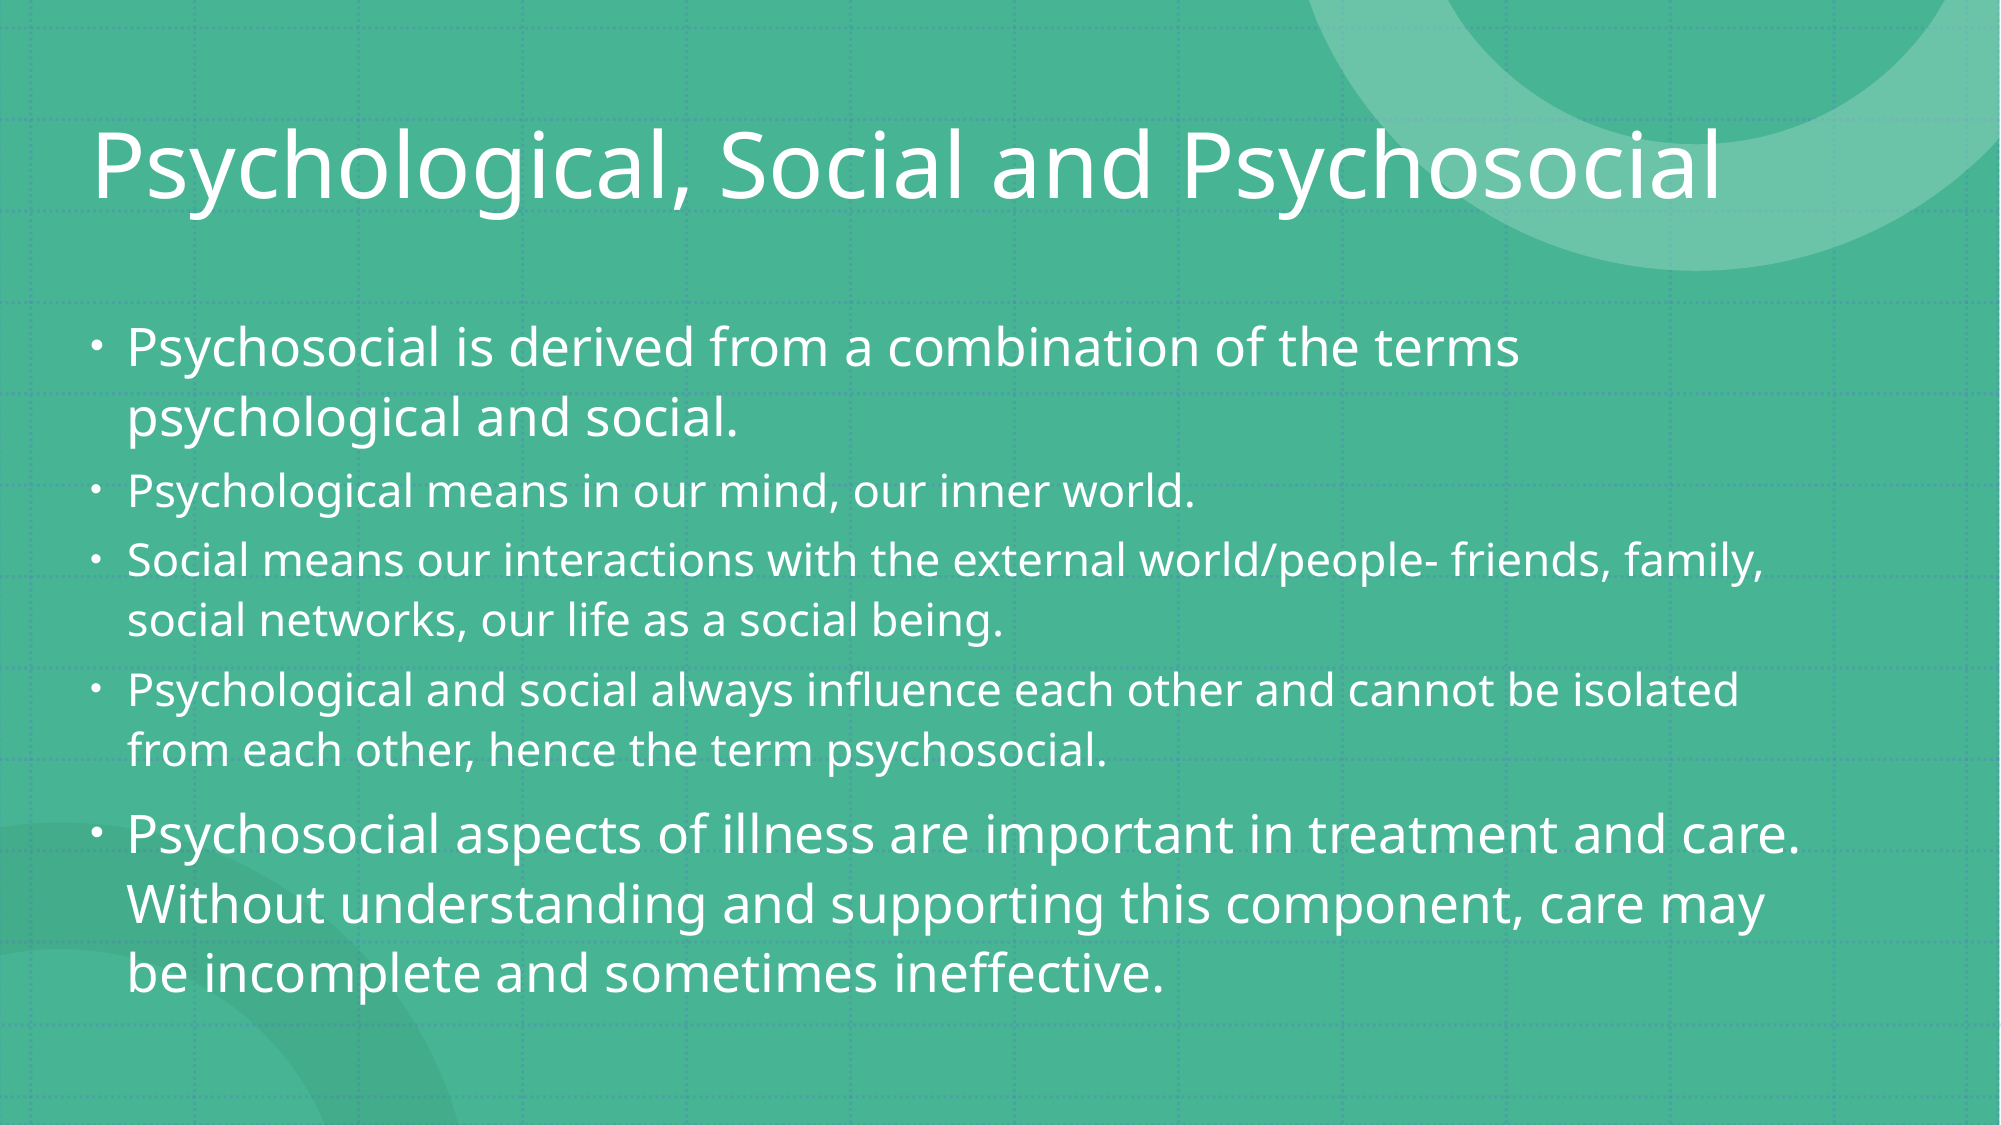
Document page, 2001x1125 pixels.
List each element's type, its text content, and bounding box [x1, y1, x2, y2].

list Psychosocial is derived from a combination of the terms psychological and social. Psychological means in our mind, our inner world. Social means our interactions with the external world/people- friends, family, social networks, our life as a social being. Psychological and social always influence each other and cannot be isolated from each other, hence the term psychosocial. Psychosocial aspects of illness are important in treatment and care. Without understanding and supporting this component, care may be incomplete and sometimes ineffective. [75, 299, 1834, 1014]
title Psychological, Social and Psychosocial [75, 59, 1834, 278]
